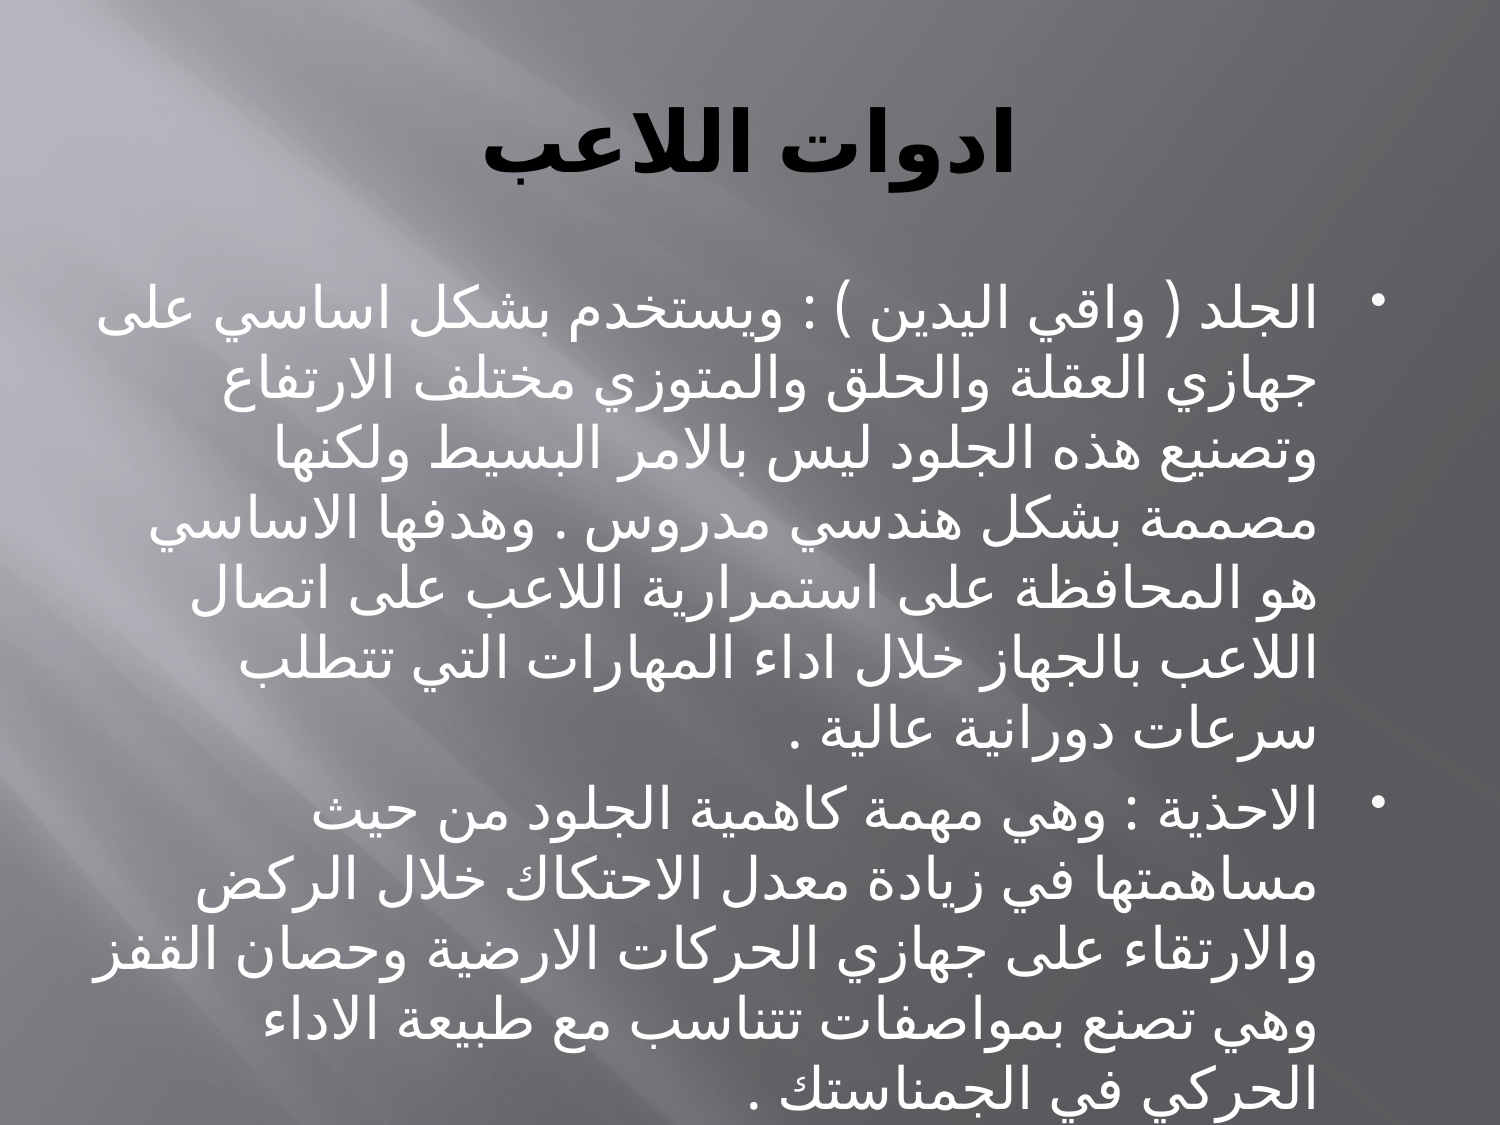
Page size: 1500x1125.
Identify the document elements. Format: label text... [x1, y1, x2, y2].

list الجلد ( واقي اليدين ) : ويستخدم بشكل اساسي على جهازي العقلة والحلق والمتوزي مختلف الارتفاع وتصنيع هذه الجلود ليس بالامر البسيط ولكنها مصممة بشكل هندسي مدروس . وهدفها الاساسي هو المحافظة على استمرارية اللاعب على اتصال اللاعب بالجهاز خلال اداء المهارات التي تتطلب سرعات دورانية عالية . الاحذية : وهي مهمة كاهمية الجلود من حيث مساهمتها في زيادة معدل الاحتكاك خلال الركض والارتقاء على جهازي الحركات الارضية وحصان القفز وهي تصنع بمواصفات تتناسب مع طبيعة الاداء الحركي في الجمناستك . [75, 262, 1425, 1035]
title ادوات اللاعب [75, 45, 1425, 233]
